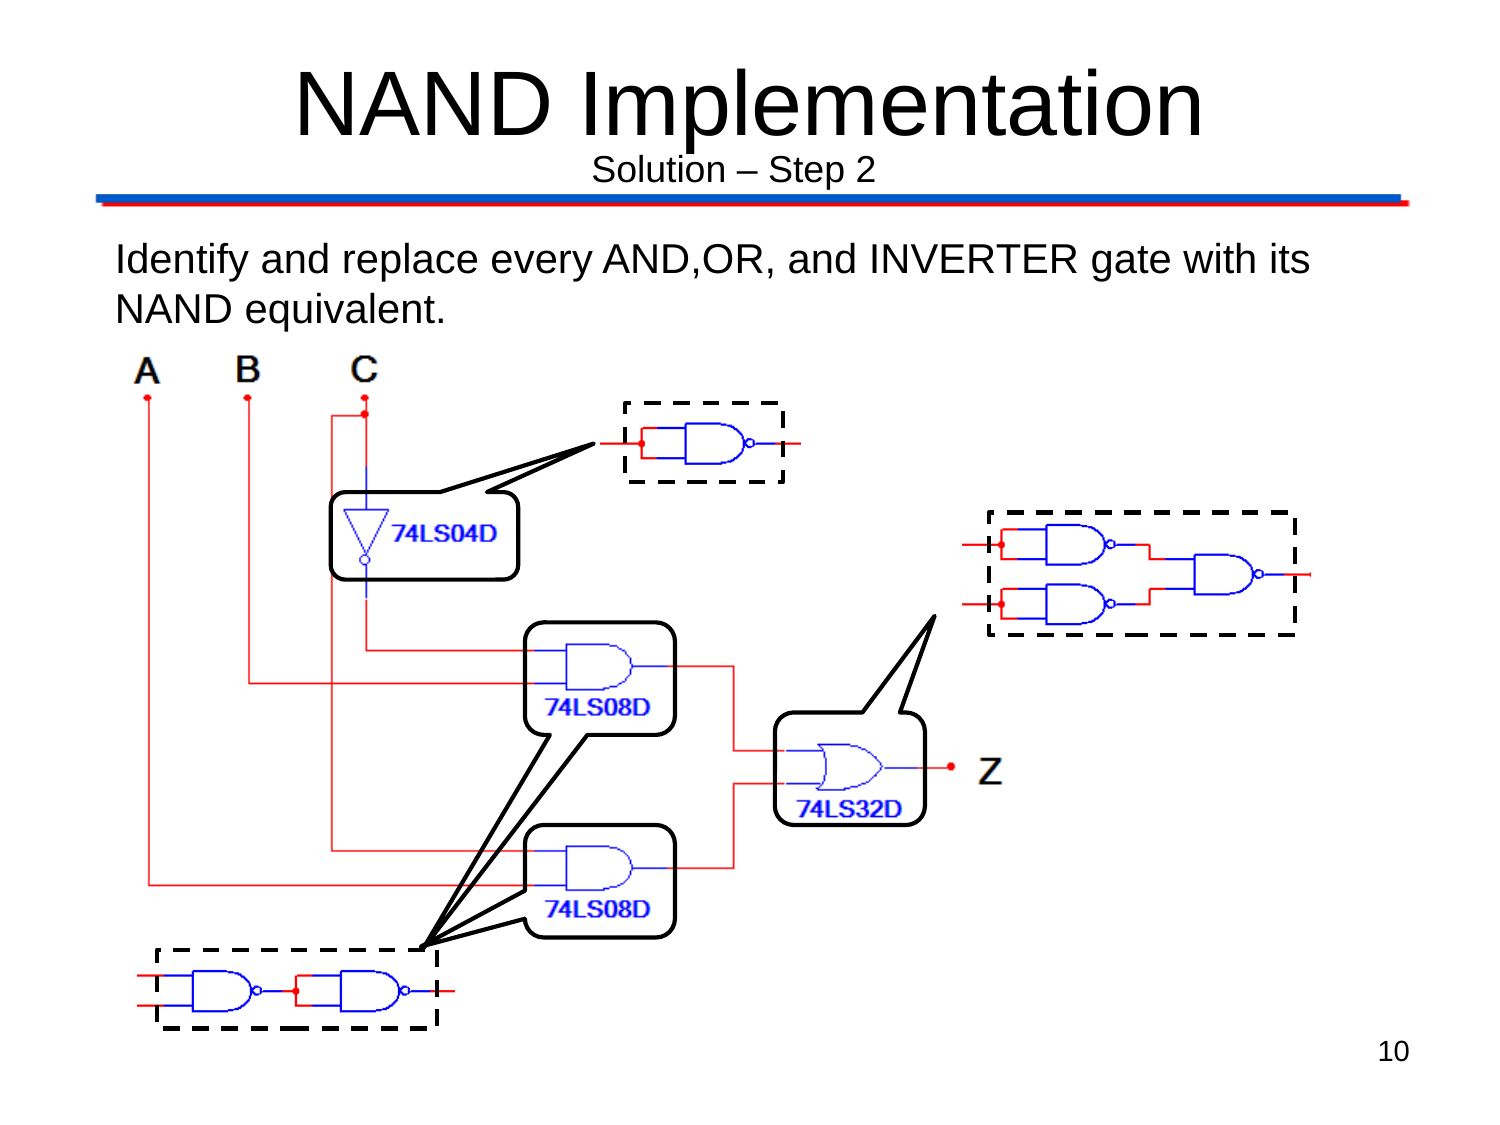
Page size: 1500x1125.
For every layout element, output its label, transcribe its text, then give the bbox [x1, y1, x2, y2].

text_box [137, 949, 455, 1029]
picture [91, 199, 1412, 209]
text_box Identify and replace every AND,OR, and INVERTER gate with its NAND equivalent. [99, 224, 1400, 340]
title NAND Implementation [0, 0, 1500, 199]
picture [124, 337, 1024, 935]
slide_number 10 [1074, 1024, 1426, 1103]
text_box Solution – Step 2 [576, 137, 892, 198]
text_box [962, 512, 1311, 636]
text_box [599, 399, 801, 483]
